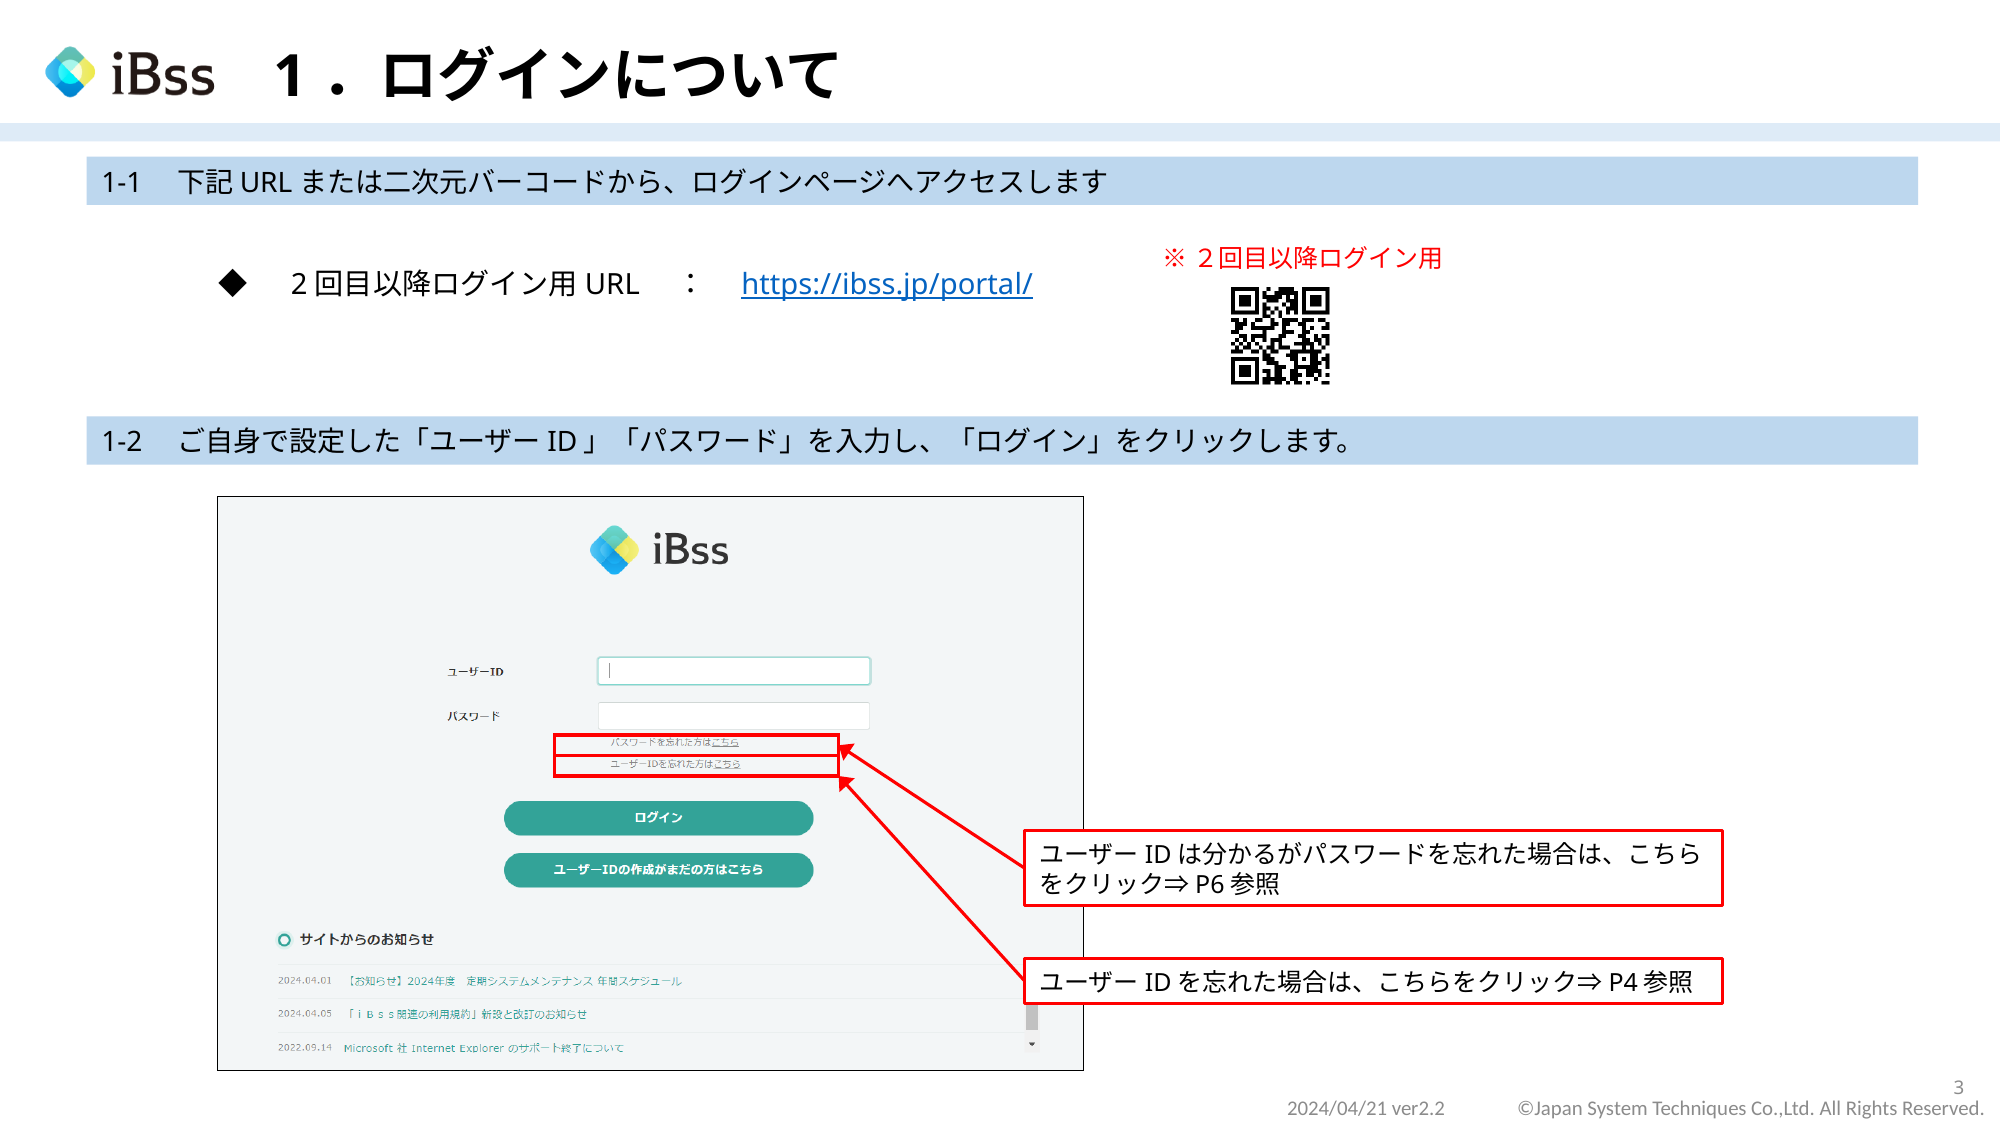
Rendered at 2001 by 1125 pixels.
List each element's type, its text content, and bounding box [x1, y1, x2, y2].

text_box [838, 745, 1025, 775]
text_box ◆ 2回目以降ログイン用URL ： https://ibss.jp/portal/ [203, 258, 1219, 313]
text_box ※２回目以降ログイン用 [1147, 235, 1480, 280]
slide_number 3 [761, 1058, 1980, 1119]
text_box 1．ログインについて [259, 23, 1094, 123]
text_box ユーザーIDを忘れた場合は、こちらをクリック⇒P4参照 [1084, 958, 1723, 1004]
text_box [0, 122, 2000, 142]
footer 2024/04/21 ver2.2 ©Japan System Techniques Co.,Ltd. All Rights Reserved. [635, 1089, 2000, 1125]
picture [30, 37, 239, 110]
picture [1219, 275, 1341, 396]
text_box 1-2 ご自身で設定した「ユーザーID」「パスワード」を入力し、「ログイン」をクリックします。 [86, 416, 1919, 465]
picture [216, 496, 1084, 1071]
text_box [838, 775, 1025, 982]
text_box ユーザーIDは分かるがパスワードを忘れた場合は、こちらをクリック⇒P6参照 [1084, 830, 1723, 906]
text_box 1-1 下記URLまたは二次元バーコードから、ログインページへアクセスします [86, 156, 1919, 205]
